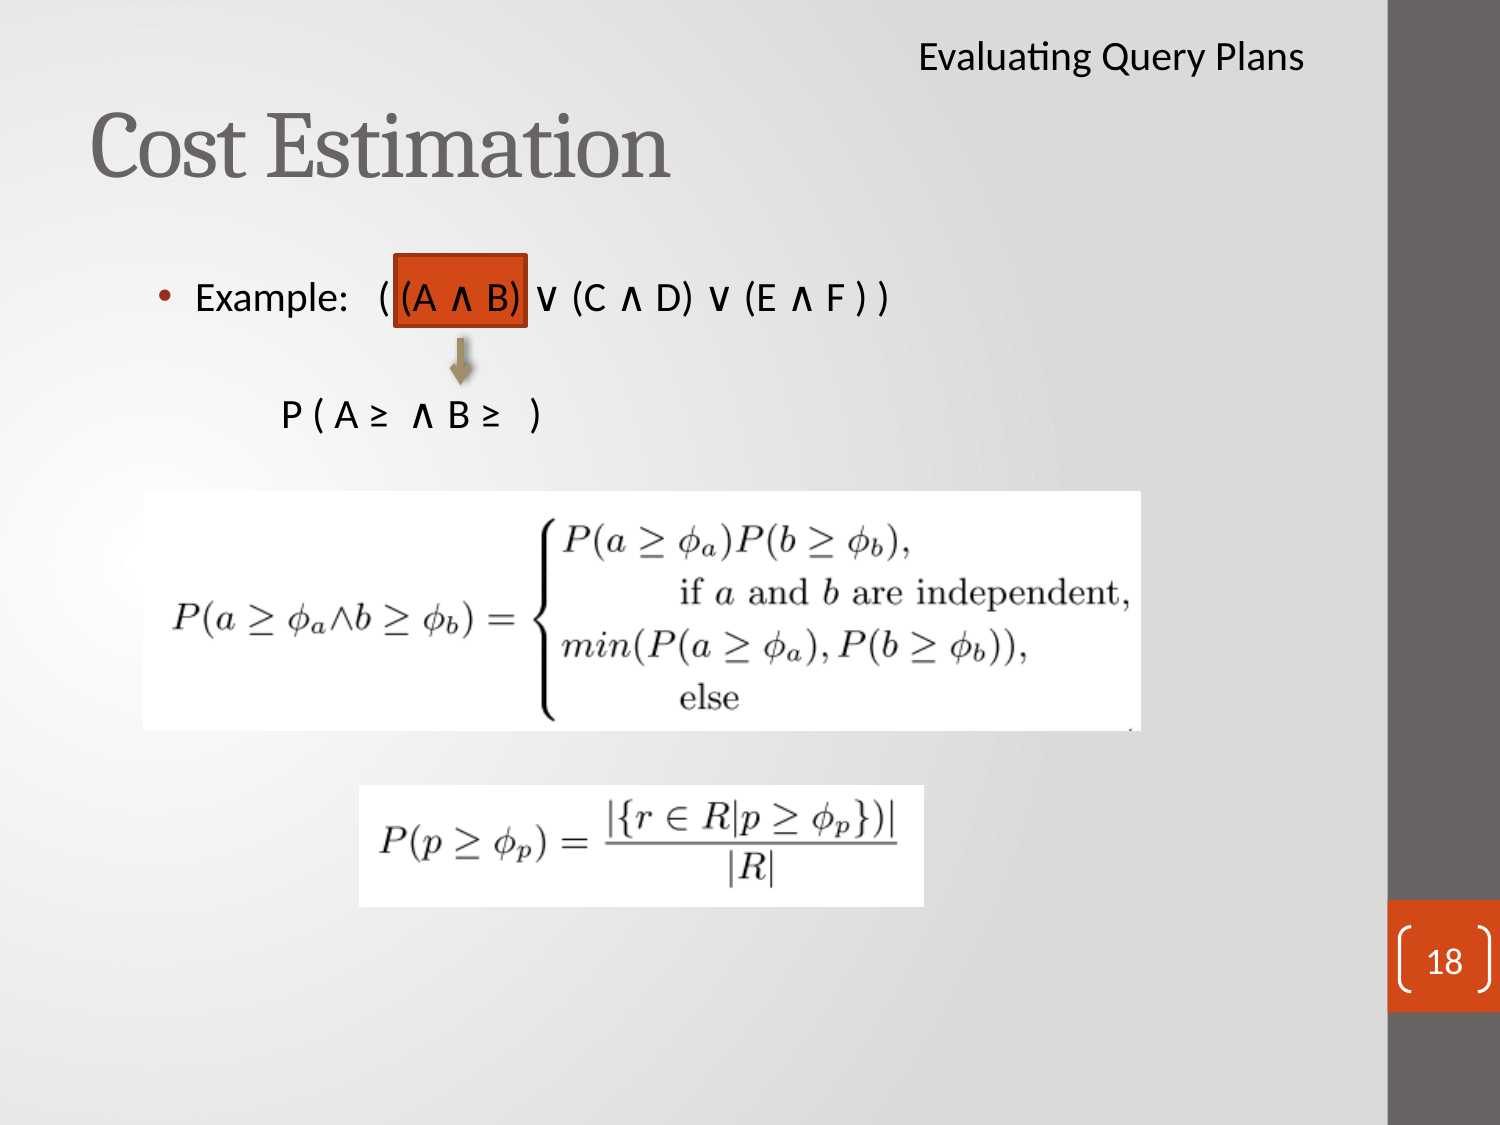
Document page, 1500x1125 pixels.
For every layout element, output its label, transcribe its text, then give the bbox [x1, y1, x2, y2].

text_box Evaluating Query Plans [903, 21, 1388, 87]
picture [142, 491, 1141, 732]
text_box [393, 253, 528, 328]
title Cost Estimation [75, 45, 1325, 233]
slide_number 18 [1397, 925, 1492, 994]
picture [359, 785, 925, 907]
